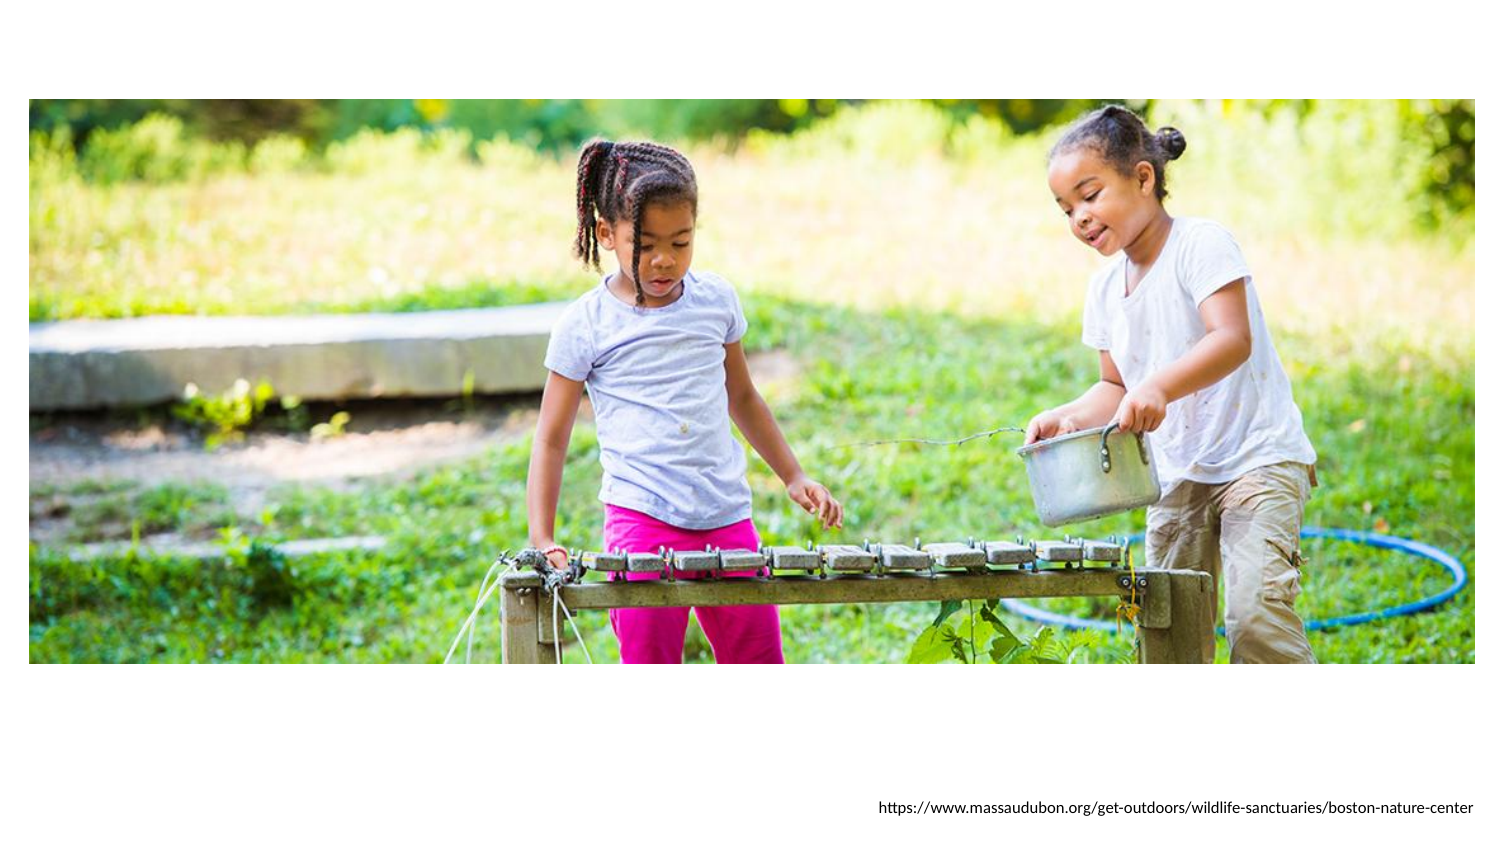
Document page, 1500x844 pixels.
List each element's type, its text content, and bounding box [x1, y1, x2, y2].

picture [29, 99, 1475, 664]
text_box https://www.massaudubon.org/get-outdoors/wildlife-sanctuaries/boston-nature-center [708, 778, 1490, 844]
